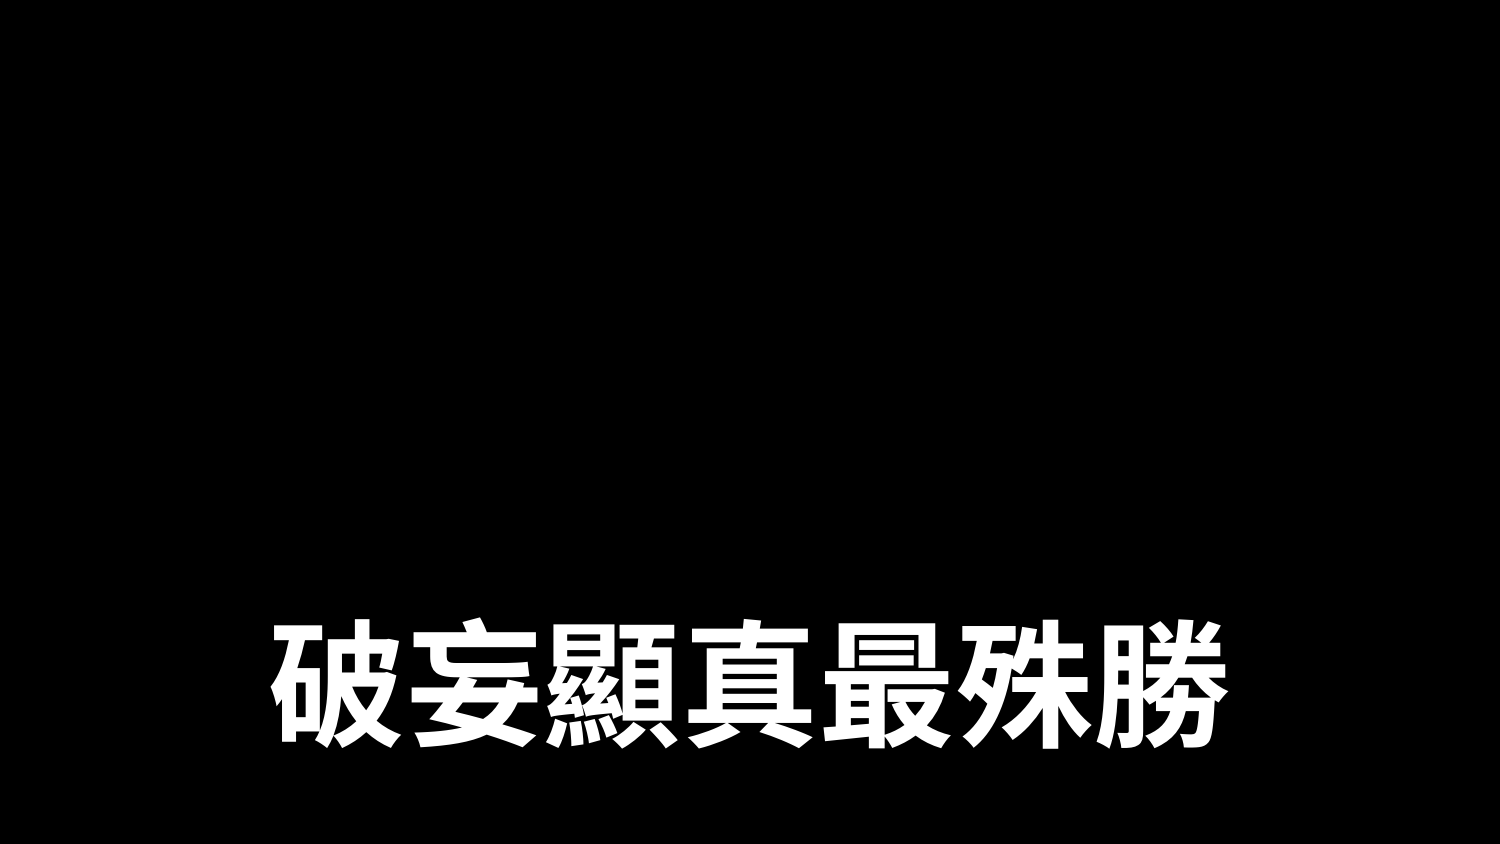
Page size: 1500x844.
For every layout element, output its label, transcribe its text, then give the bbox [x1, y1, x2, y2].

title 破妄顯真最殊勝 [75, 610, 1425, 752]
